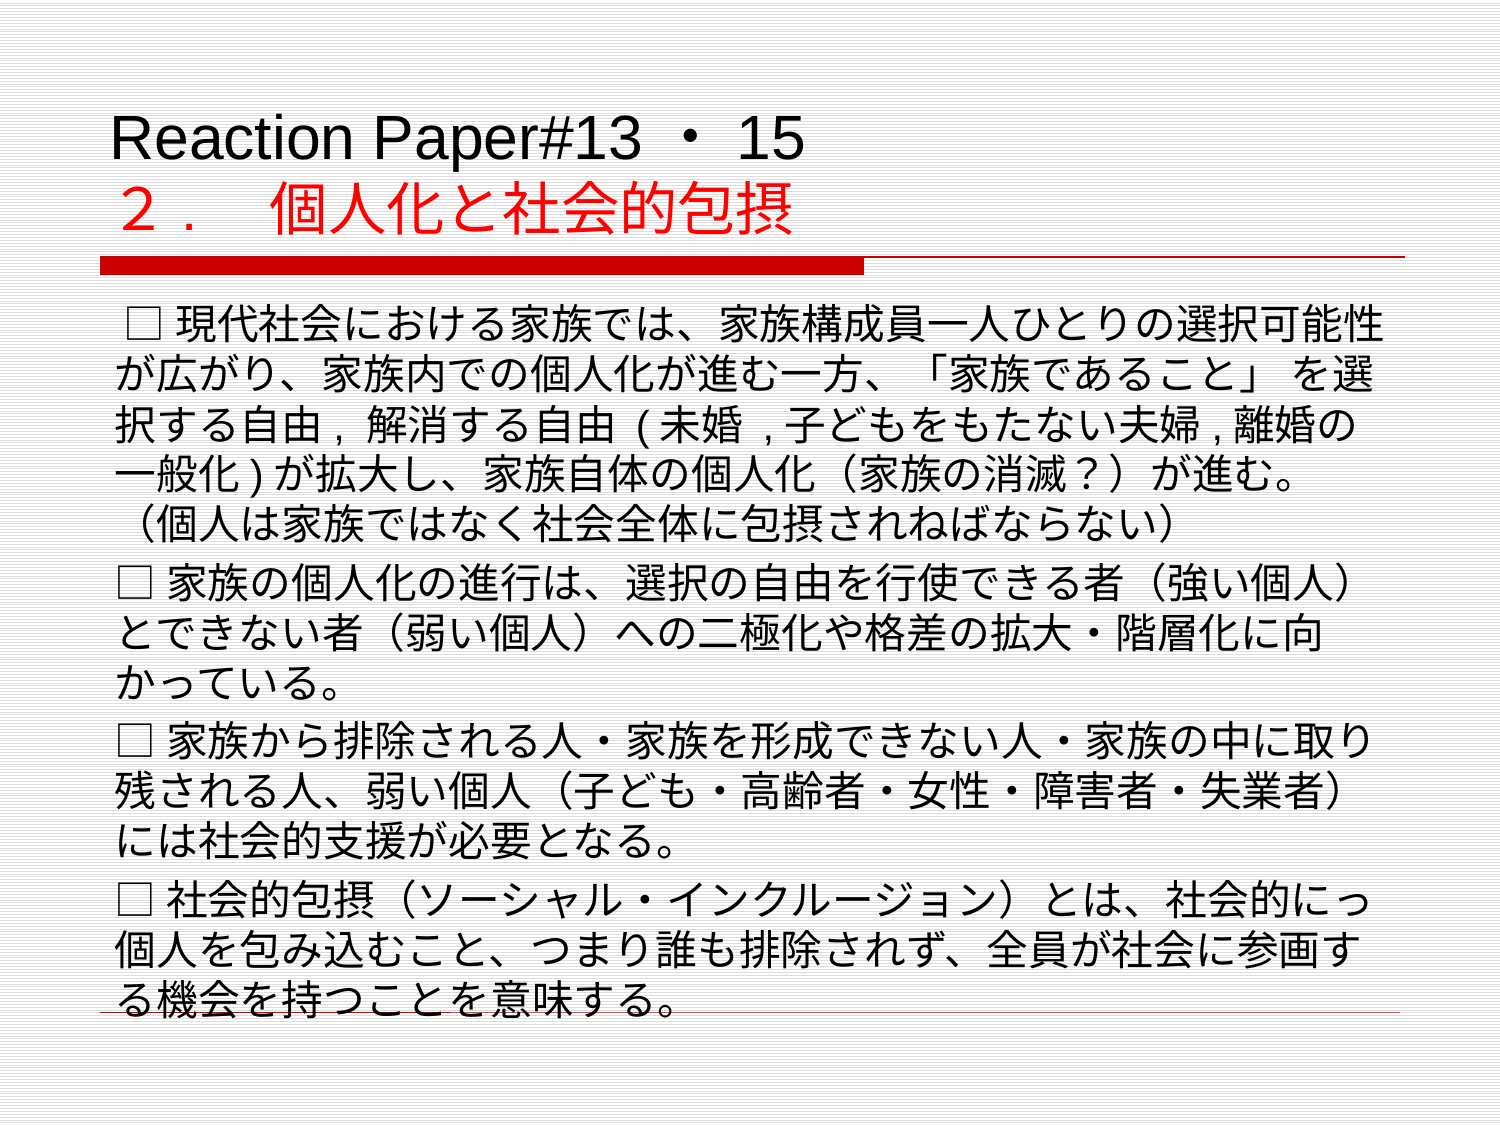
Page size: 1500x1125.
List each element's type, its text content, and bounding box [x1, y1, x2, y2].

list □現代社会における家族では、家族構成員一人ひとりの選択可能性が広がり、家族内での個人化が進む一方、「家族であること」 を選択する自由, 解消する自由 (未婚 ,子どもをもたない夫婦,離婚の一般化)が拡大し、家族自体の個人化（家族の消滅？）が進む。（個人は家族ではなく社会全体に包摂されねばならない） □家族の個人化の進行は、選択の自由を行使できる者（強い個人）とできない者（弱い個人）への二極化や格差の拡大・階層化に向かっている。 □家族から排除される人・家族を形成できない人・家族の中に取り残される人、弱い個人（子ども・高齢者・女性・障害者・失業者）には社会的支援が必要となる。 □社会的包摂（ソーシャル・インクルージョン）とは、社会的にっ個人を包み込むこと、つまり誰も排除されず、全員が社会に参画する機会を持つことを意味する。 [99, 290, 1413, 1012]
title Reaction Paper#13・15 ２. 個人化と社会的包摂 [93, 66, 1407, 250]
